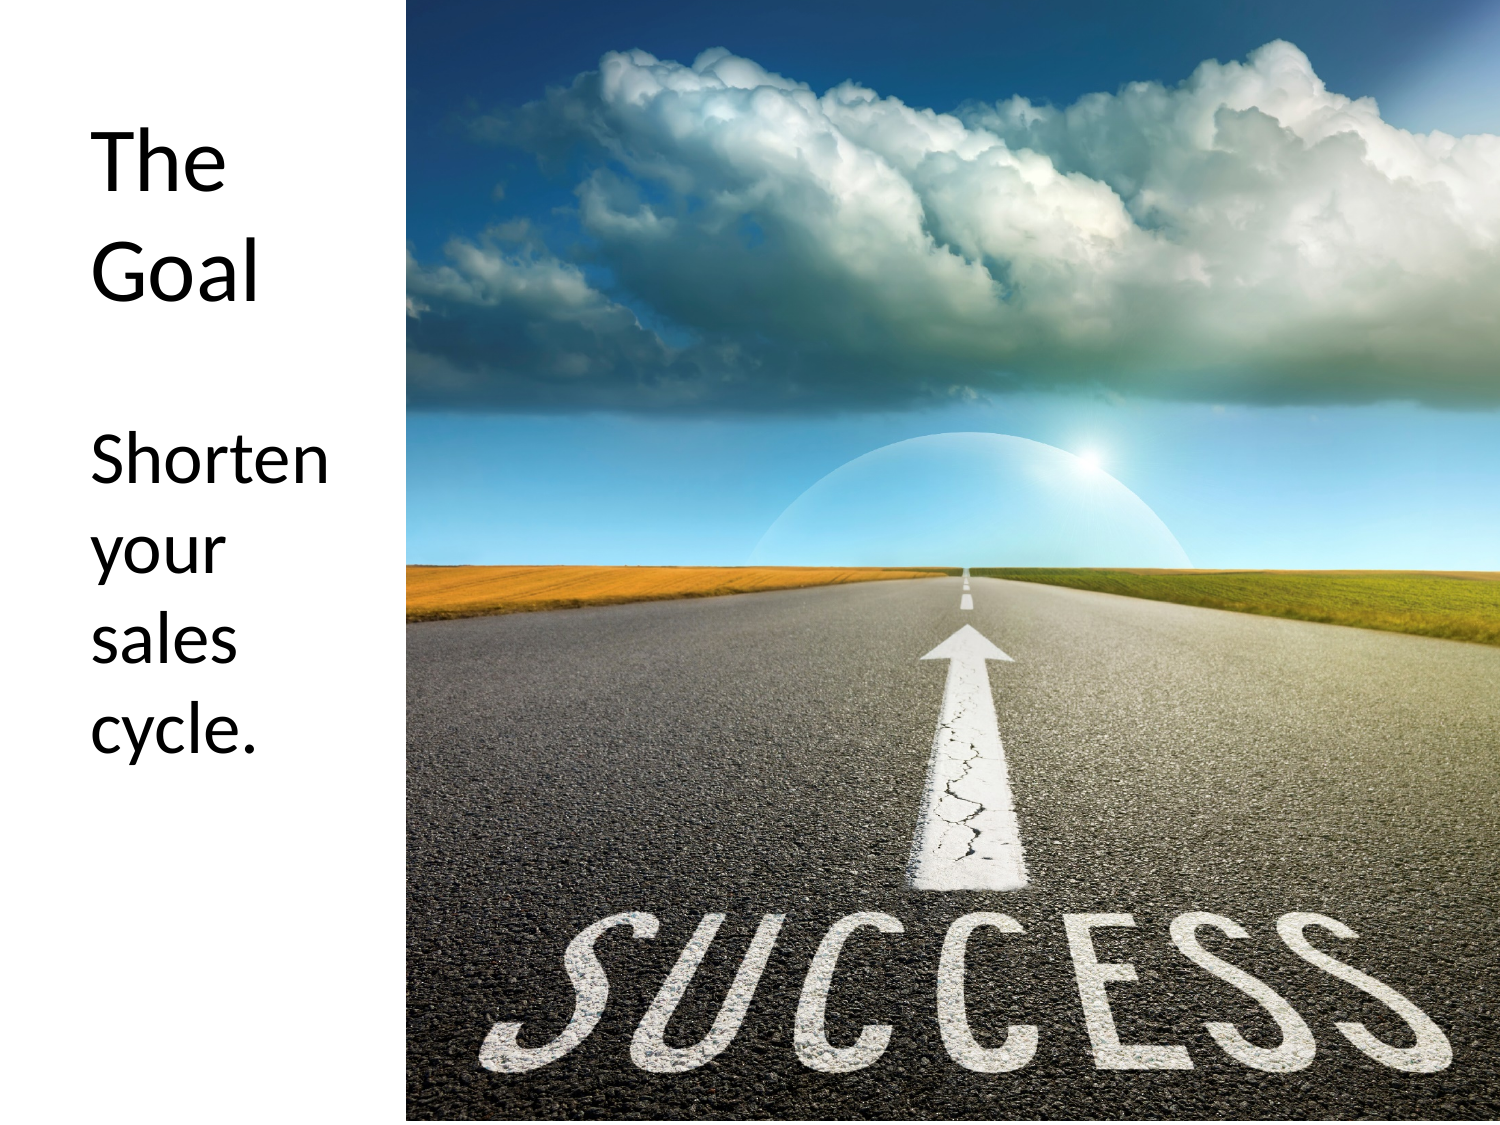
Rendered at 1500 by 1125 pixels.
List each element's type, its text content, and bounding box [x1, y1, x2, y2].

title The Goal [75, 45, 372, 374]
list Shorten your sales cycle. [75, 290, 361, 1034]
picture [405, 0, 1500, 1122]
